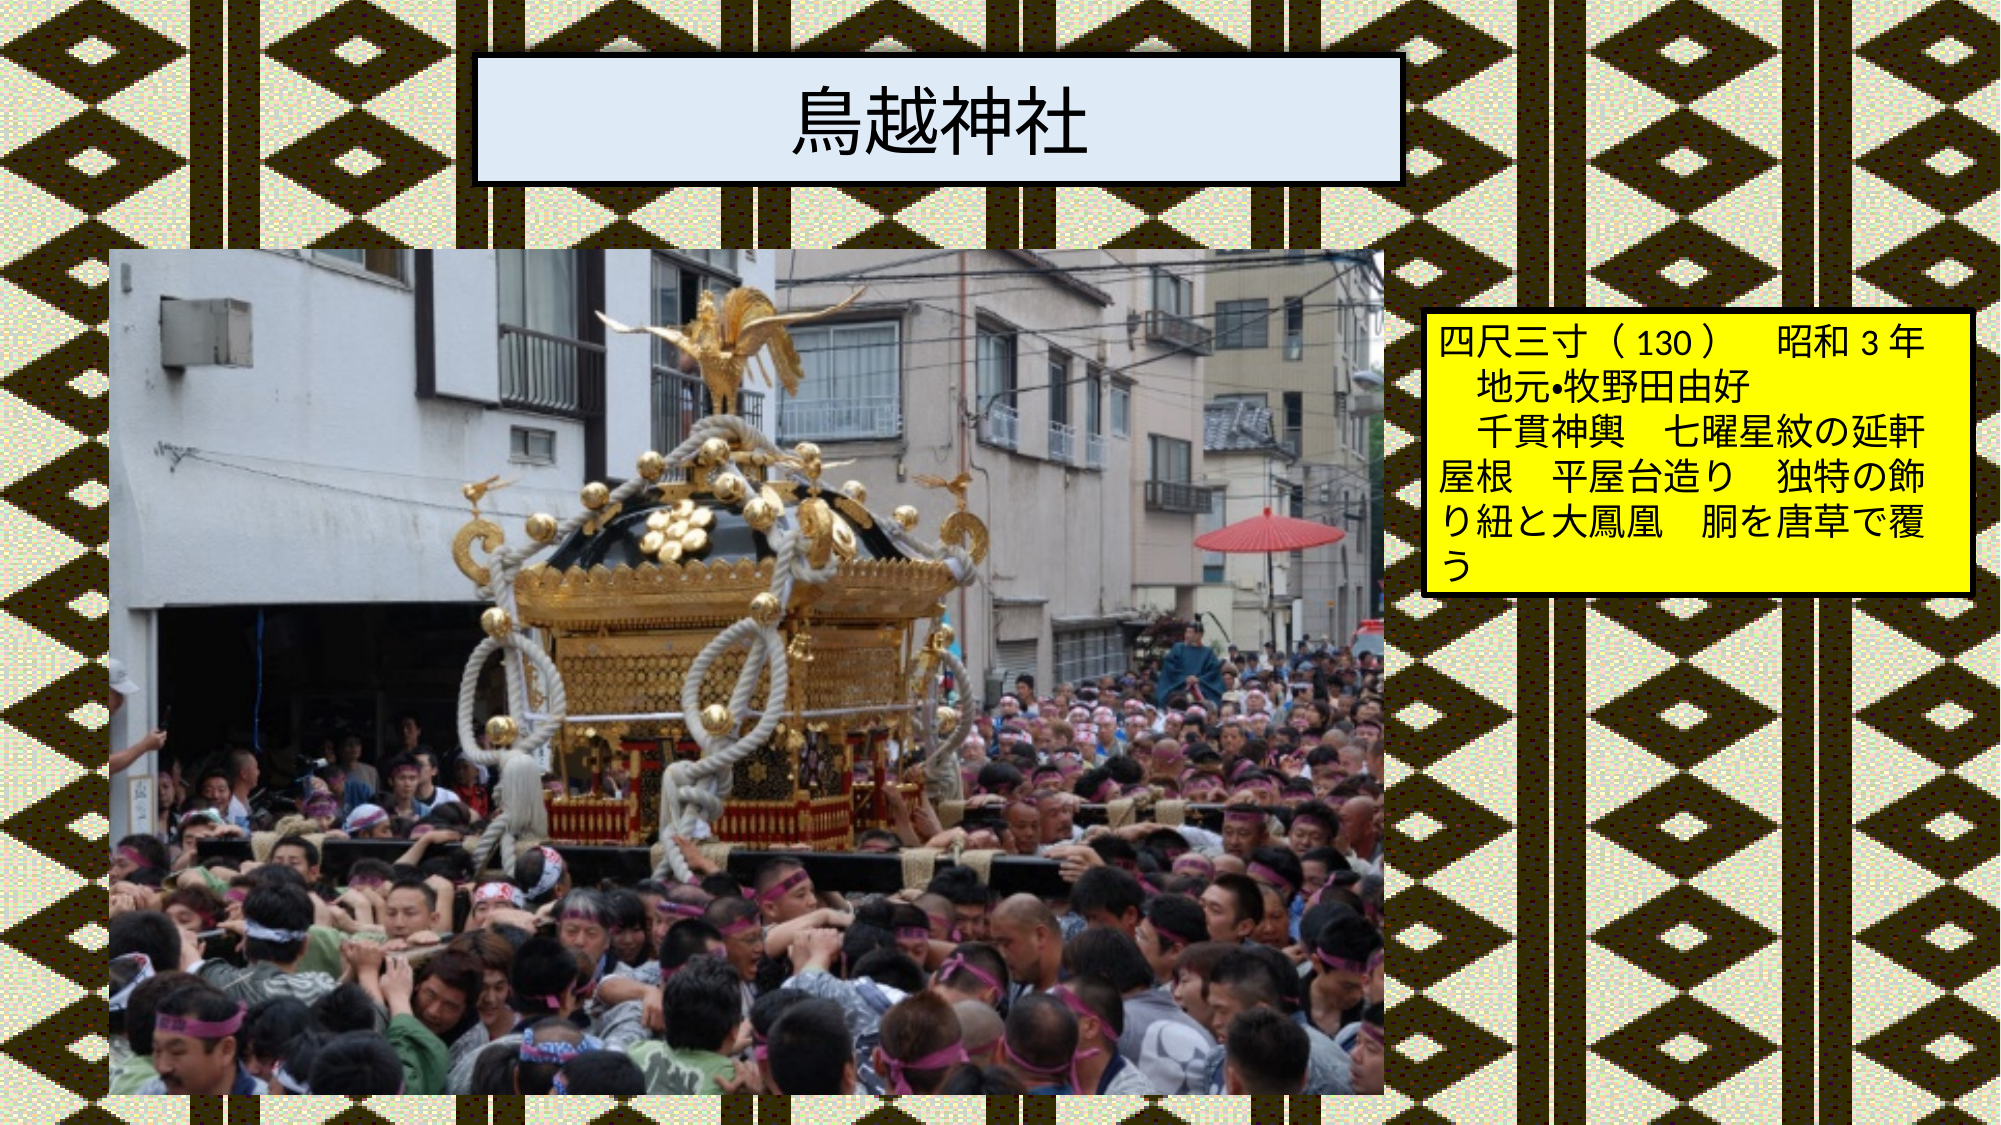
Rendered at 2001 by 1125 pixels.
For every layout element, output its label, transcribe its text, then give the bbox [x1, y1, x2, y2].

text_box 四尺三寸（130） 昭和3年 地元・牧野田由好 千貫神輿 七曜星紋の延軒屋根 平屋台造り 独特の飾り紐と大鳳凰 胴を唐草で覆う [1423, 310, 1974, 596]
picture [0, 0, 2001, 1125]
text_box 鳥越神社 [474, 54, 1404, 185]
